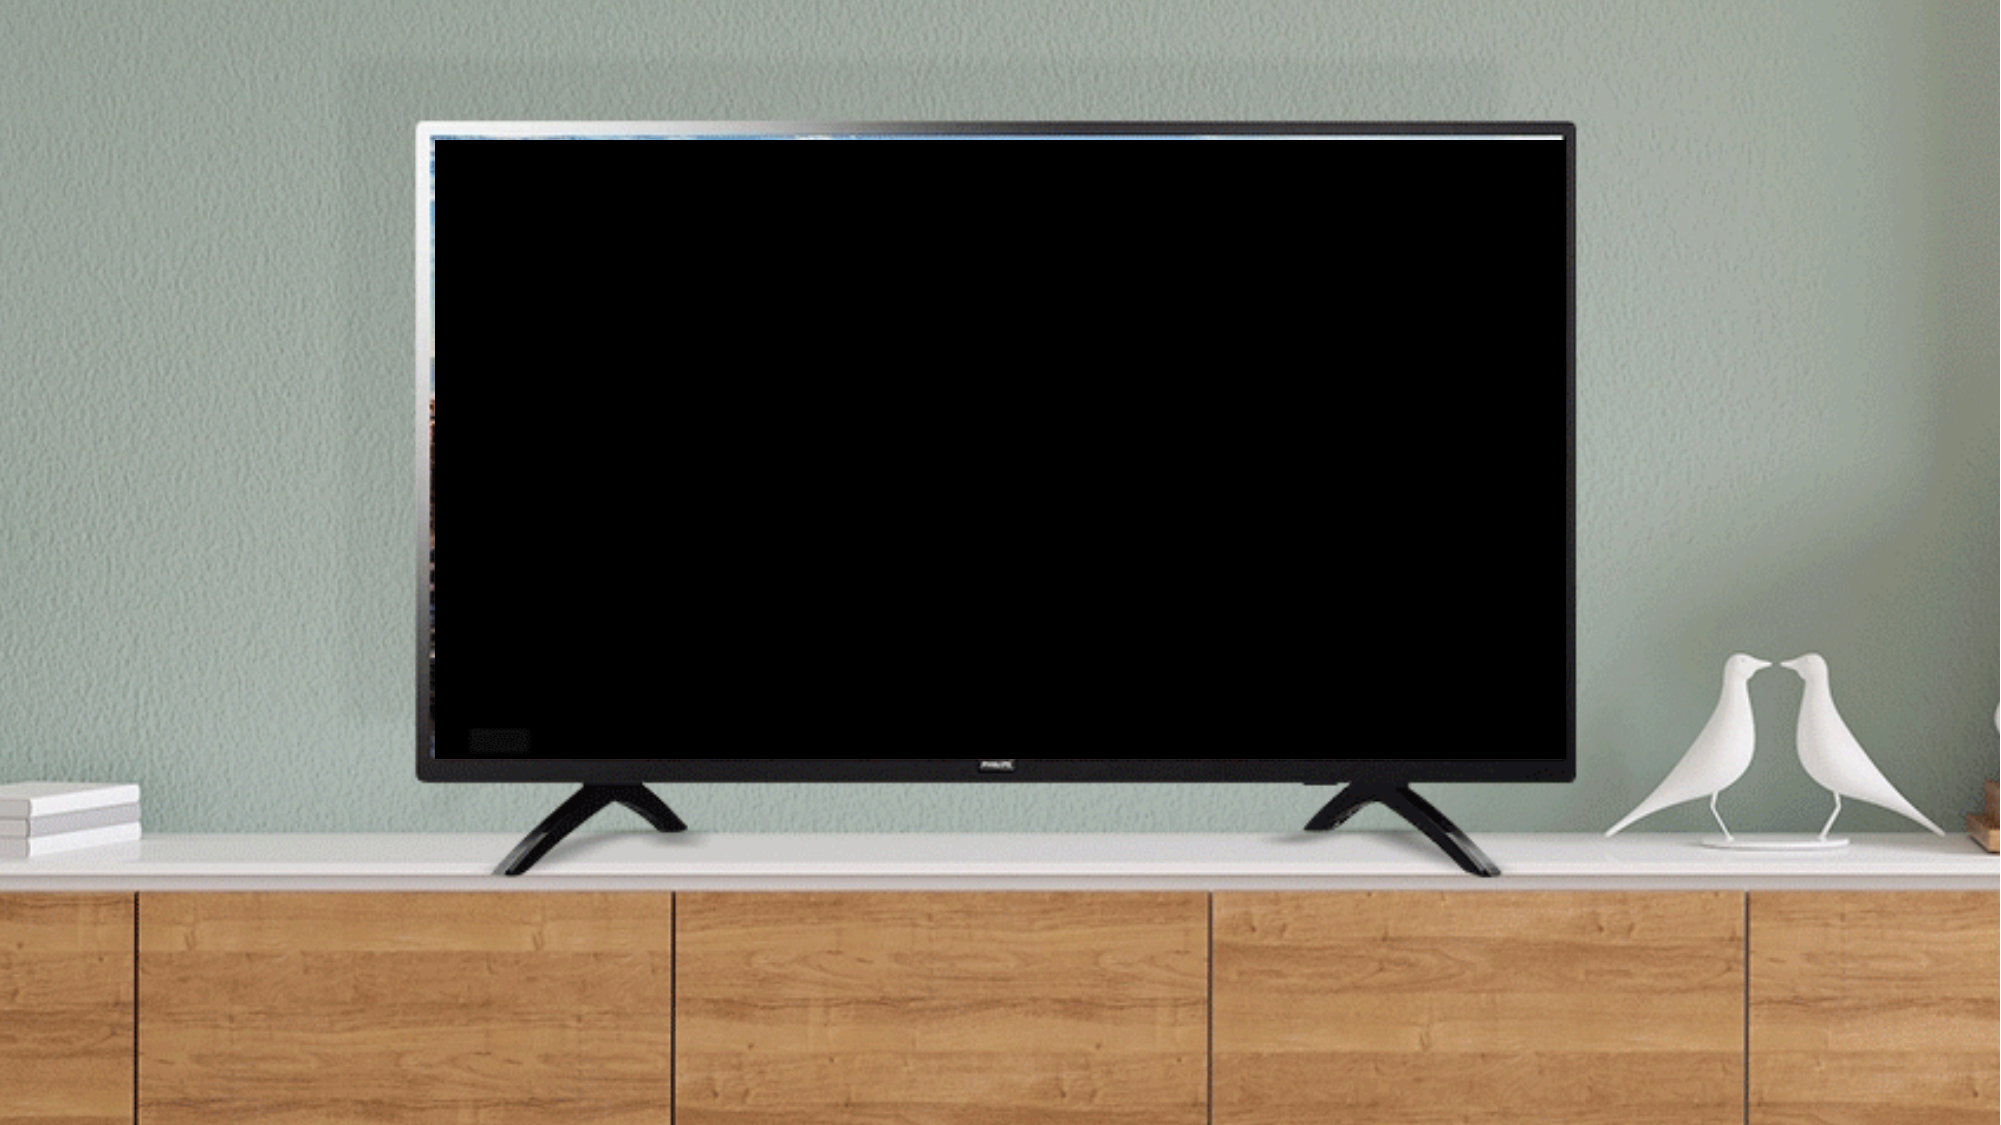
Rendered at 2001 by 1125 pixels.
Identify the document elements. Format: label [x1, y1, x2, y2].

text_box [434, 139, 1567, 760]
picture [0, 0, 2000, 1125]
